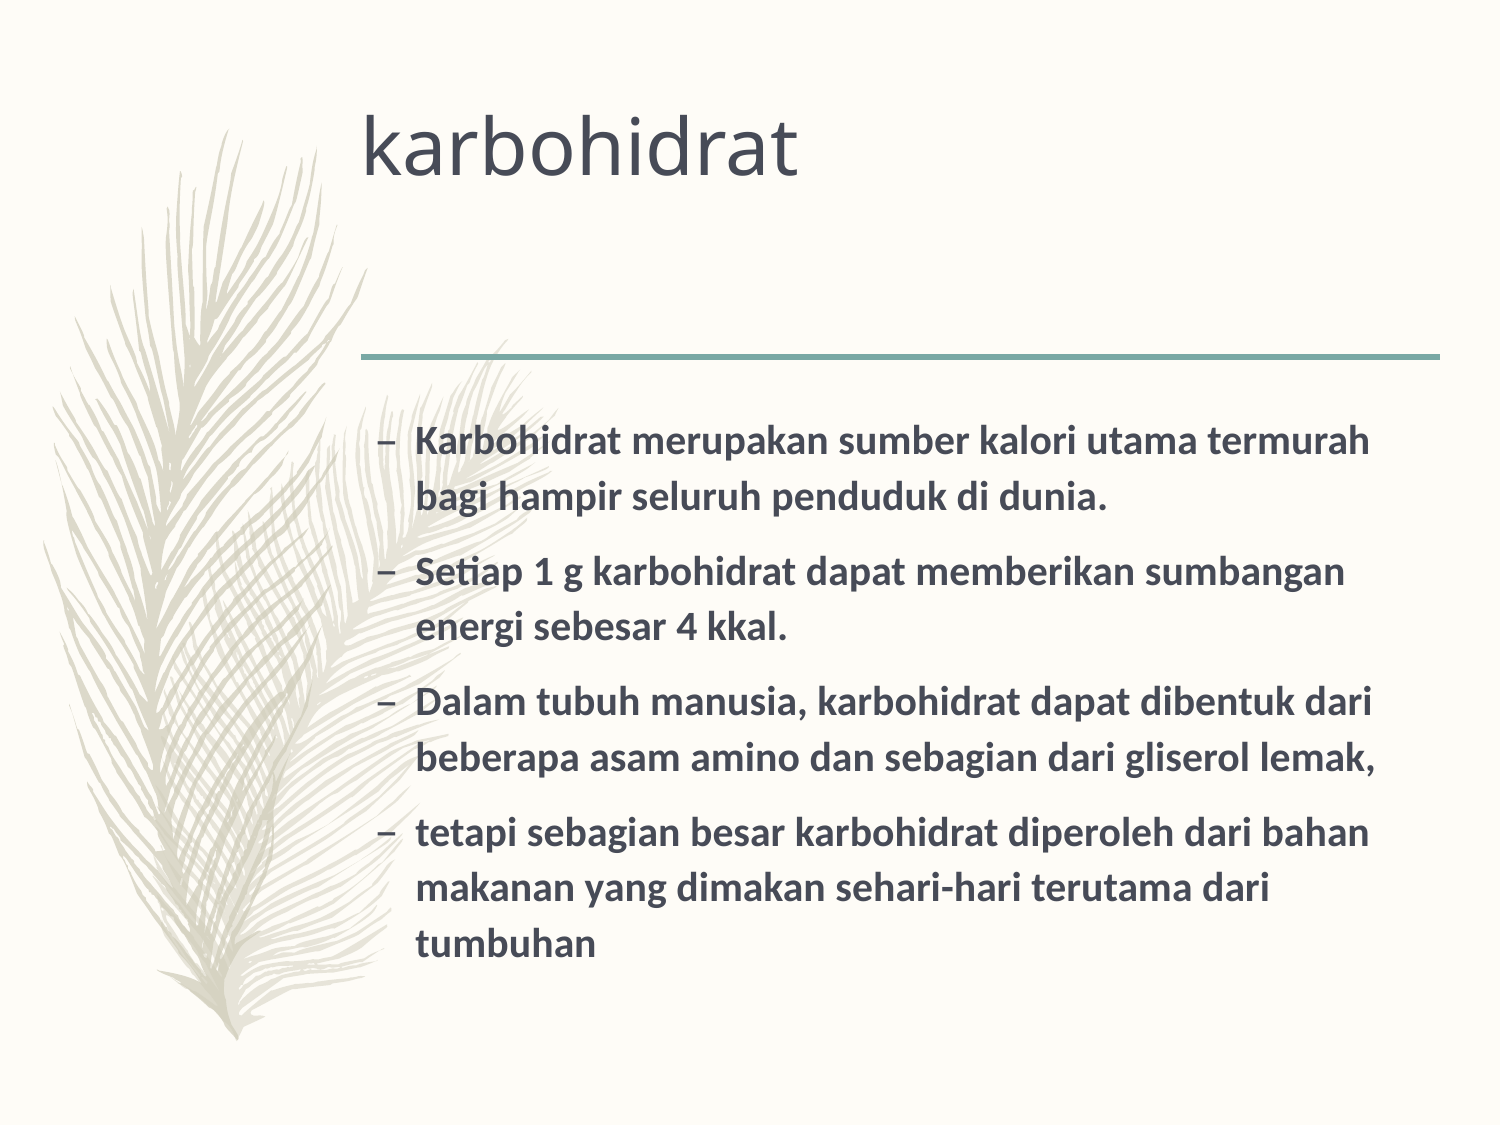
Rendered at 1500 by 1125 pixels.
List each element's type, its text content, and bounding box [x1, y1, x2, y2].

list Karbohidrat merupakan sumber kalori utama termurah bagi hampir seluruh penduduk di dunia. Setiap 1 g karbohidrat dapat memberikan sumbangan energi sebesar 4 kkal. Dalam tubuh manusia, karbohidrat dapat dibentuk dari beberapa asam amino dan sebagian dari gliserol lemak, tetapi sebagian besar karbohidrat diperoleh dari bahan makanan yang dimakan sehari-hari terutama dari tumbuhan [360, 399, 1440, 999]
title karbohidrat [345, 93, 1440, 350]
